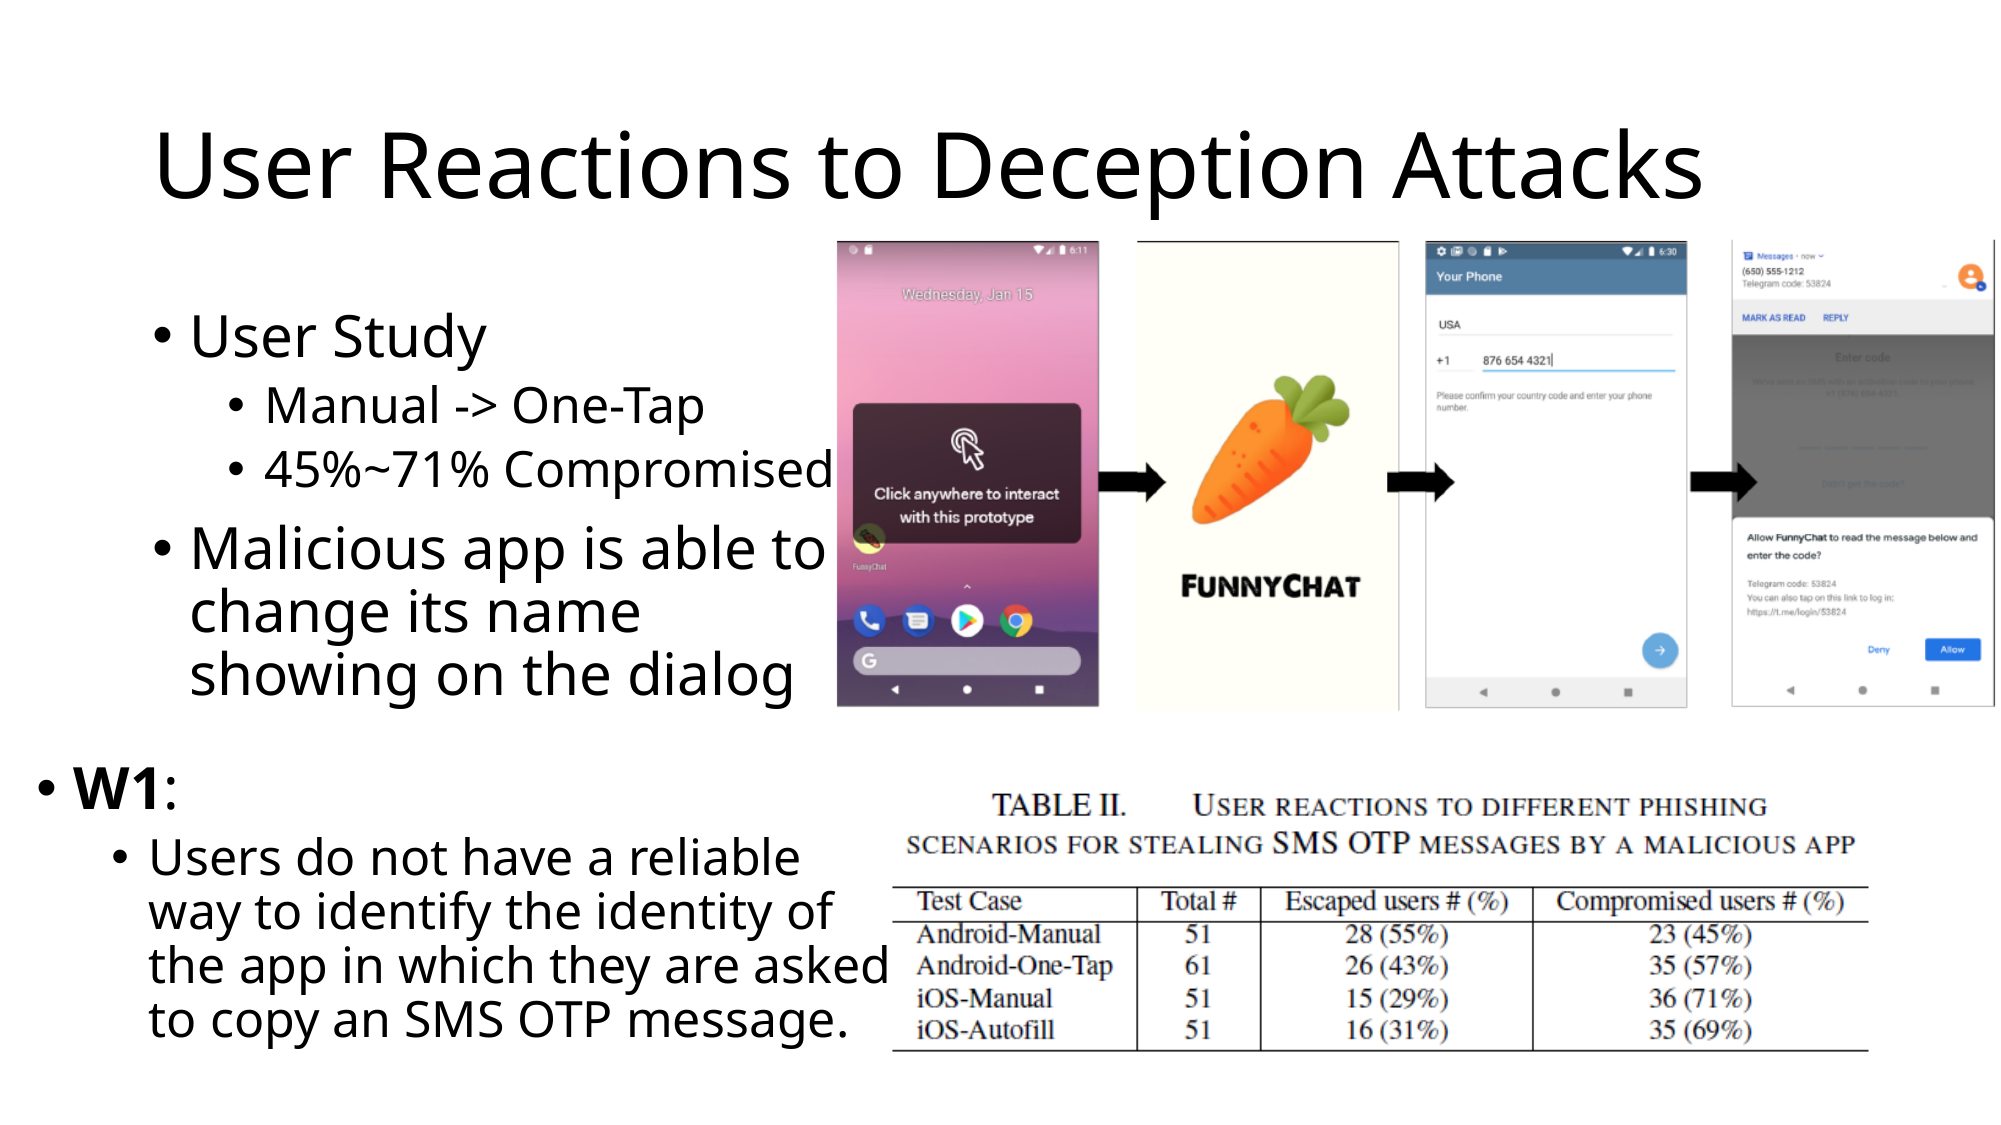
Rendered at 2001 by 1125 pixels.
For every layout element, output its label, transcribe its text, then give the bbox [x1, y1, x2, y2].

picture [831, 235, 2000, 712]
picture [877, 772, 1886, 1066]
text_box W1: Users do not have a reliable way to identify the identity of the app in which they are asked to copy an SMS OTP message. [21, 751, 915, 1125]
list User Study Manual -> One-Tap 45%~71% Compromised Malicious app is able to change its name showing on the dialog [137, 299, 864, 751]
title User Reactions to Deception Attacks [137, 59, 1863, 278]
